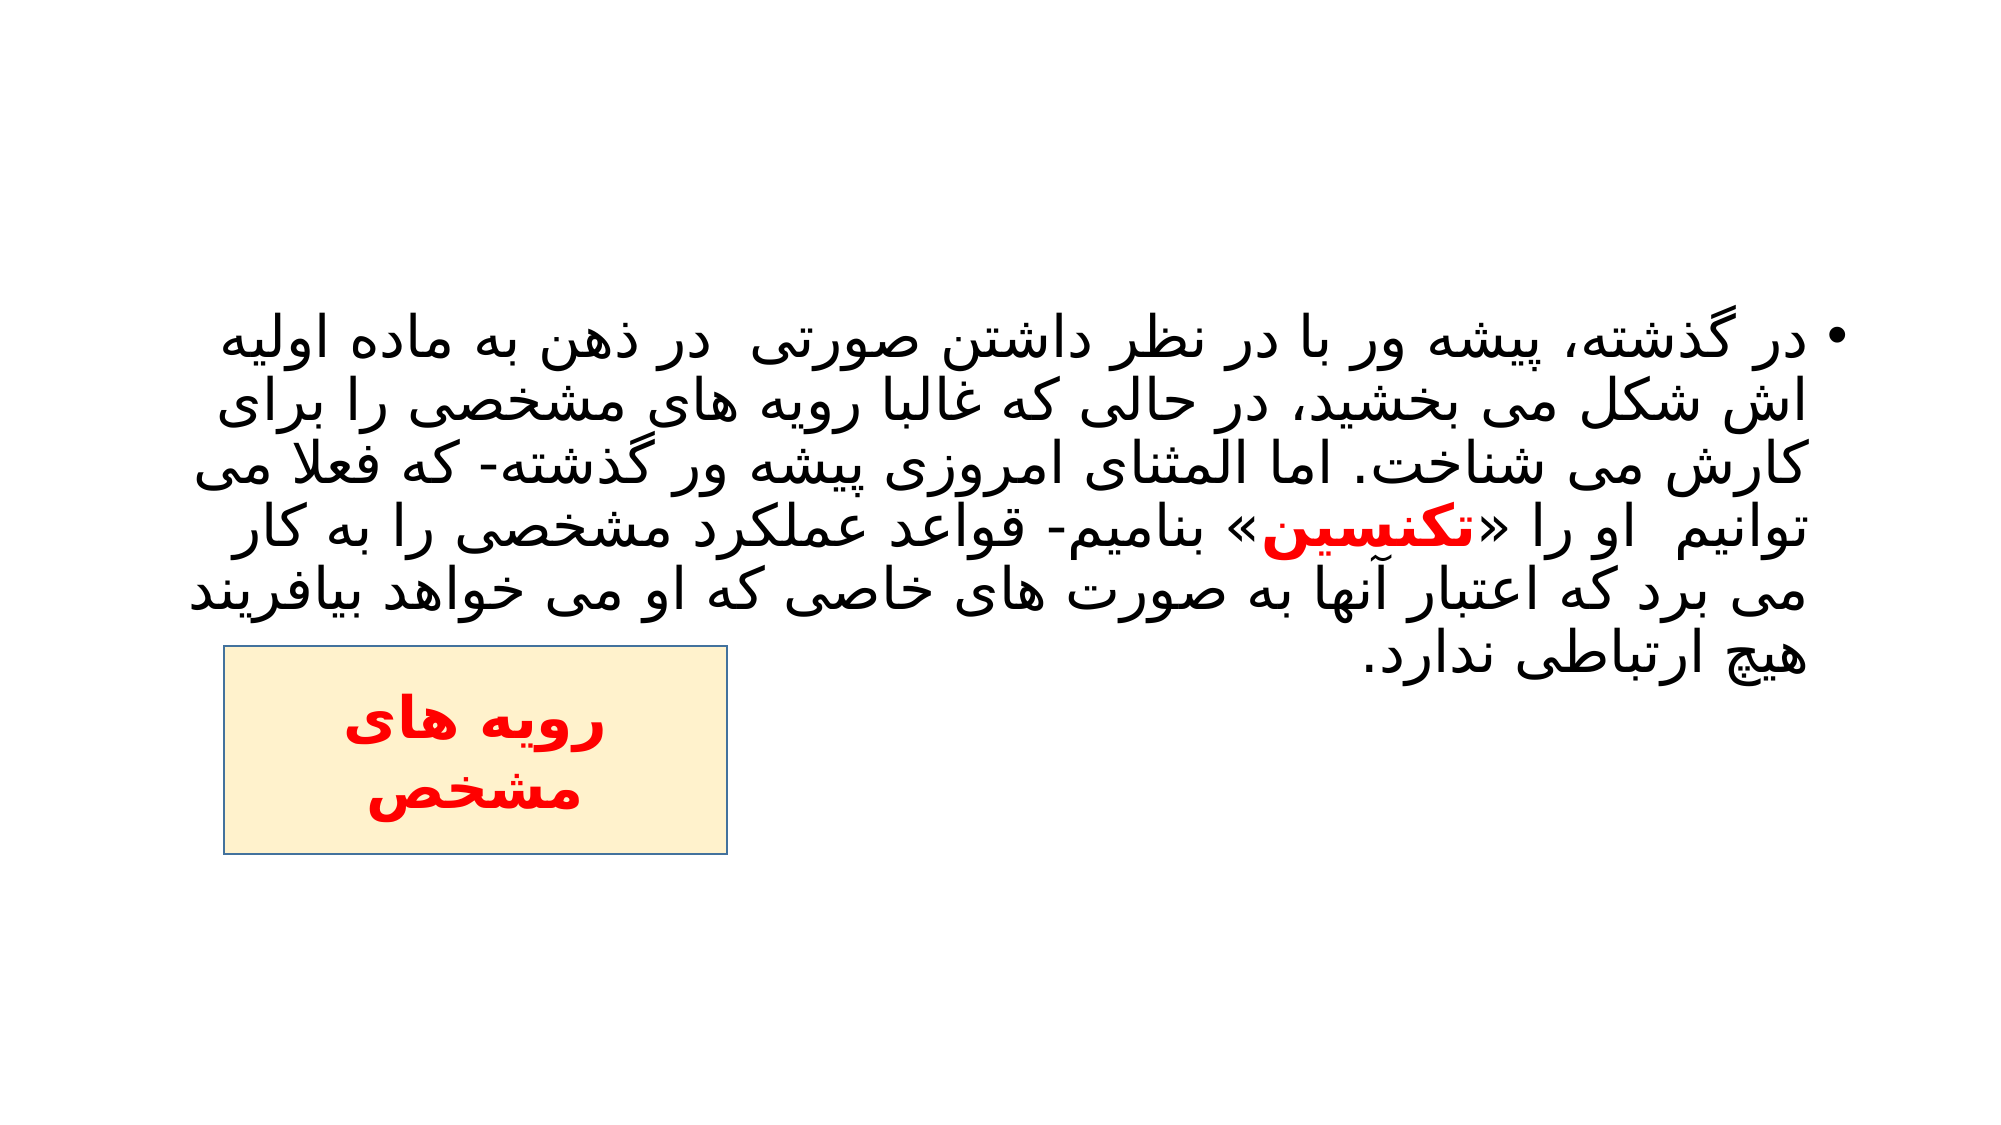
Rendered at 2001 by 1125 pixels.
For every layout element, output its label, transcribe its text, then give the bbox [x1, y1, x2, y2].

list در گذشته، پیشه ور با در نظر داشتن صورتی در ذهن به ماده اولیه اش شکل می بخشید، در حالی که غالبا رویه های مشخصی را برای کارش می شناخت. اما المثنای امروزی پیشه ور گذشته- که فعلا می توانیم او را «تکنسین» بنامیم- قواعد عملکرد مشخصی را به کار می برد که اعتبار آنها به صورت های خاصی که او می خواهد بیافریند هیچ ارتباطی ندارد. [137, 299, 1863, 1014]
text_box رویه های مشخص [223, 645, 728, 855]
